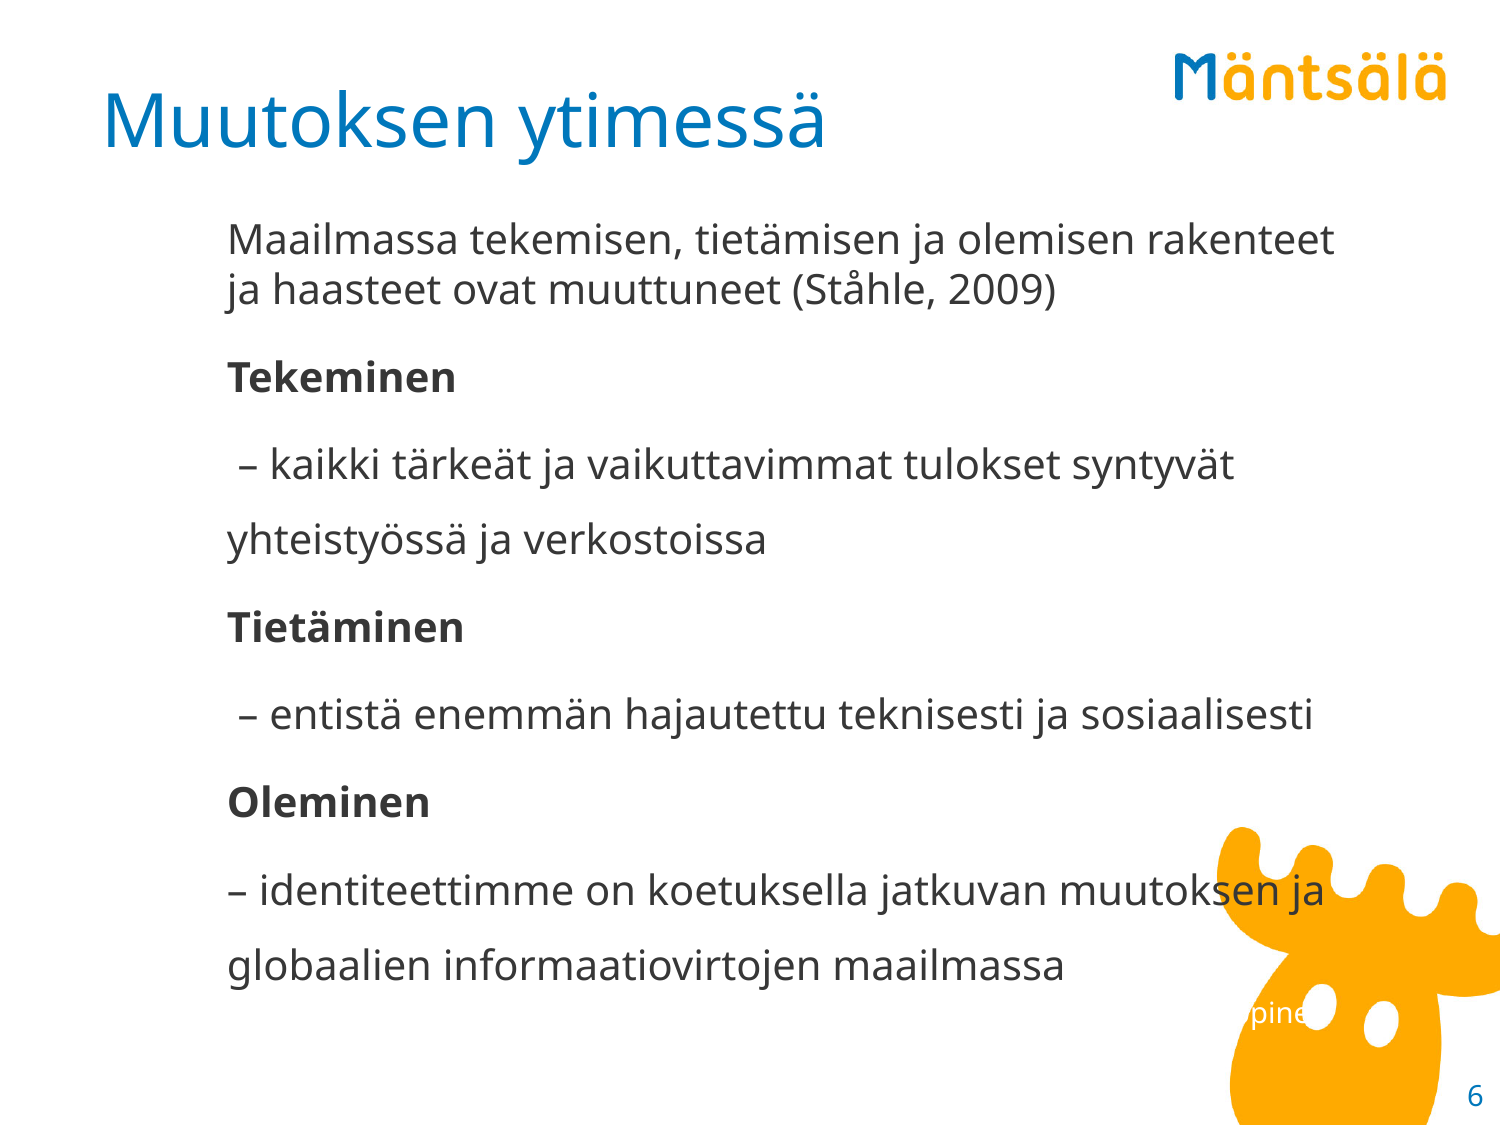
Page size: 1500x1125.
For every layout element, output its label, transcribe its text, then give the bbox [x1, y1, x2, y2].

list Maailmassa tekemisen, tietämisen ja olemisen rakenteet ja haasteet ovat muuttuneet (Ståhle, 2009) Tekeminen – kaikki tärkeät ja vaikuttavimmat tulokset syntyvät yhteistyössä ja verkostoissa Tietäminen – entistä enemmän hajautettu teknisesti ja sosiaalisesti Oleminen – identiteettimme on koetuksella jatkuvan muutoksen ja globaalien informaatiovirtojen maailmassa Dia: Opetusneuvos Eija Kauppinen [211, 205, 1396, 1012]
picture [0, 0, 1500, 1125]
title Muutoksen ytimessä [85, 64, 1270, 170]
